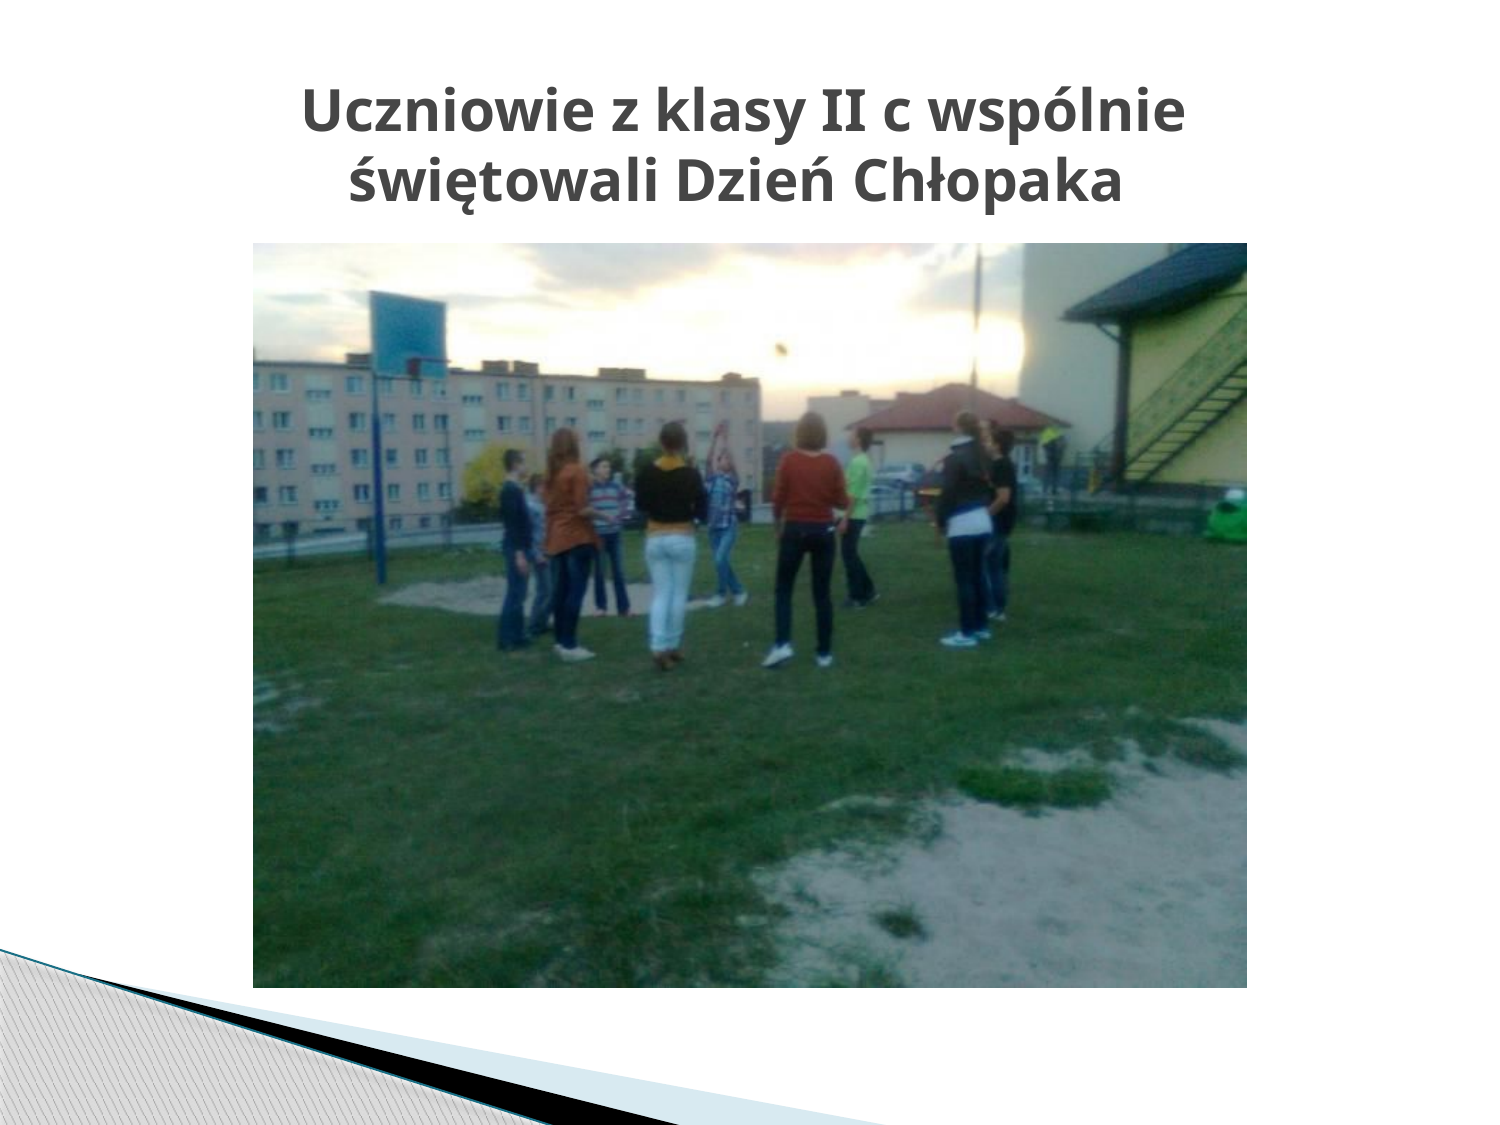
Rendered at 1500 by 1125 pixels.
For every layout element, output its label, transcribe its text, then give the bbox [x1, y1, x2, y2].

picture [253, 243, 1247, 988]
title Uczniowie z klasy II c wspólnie świętowali Dzień Chłopaka [253, 31, 1235, 243]
